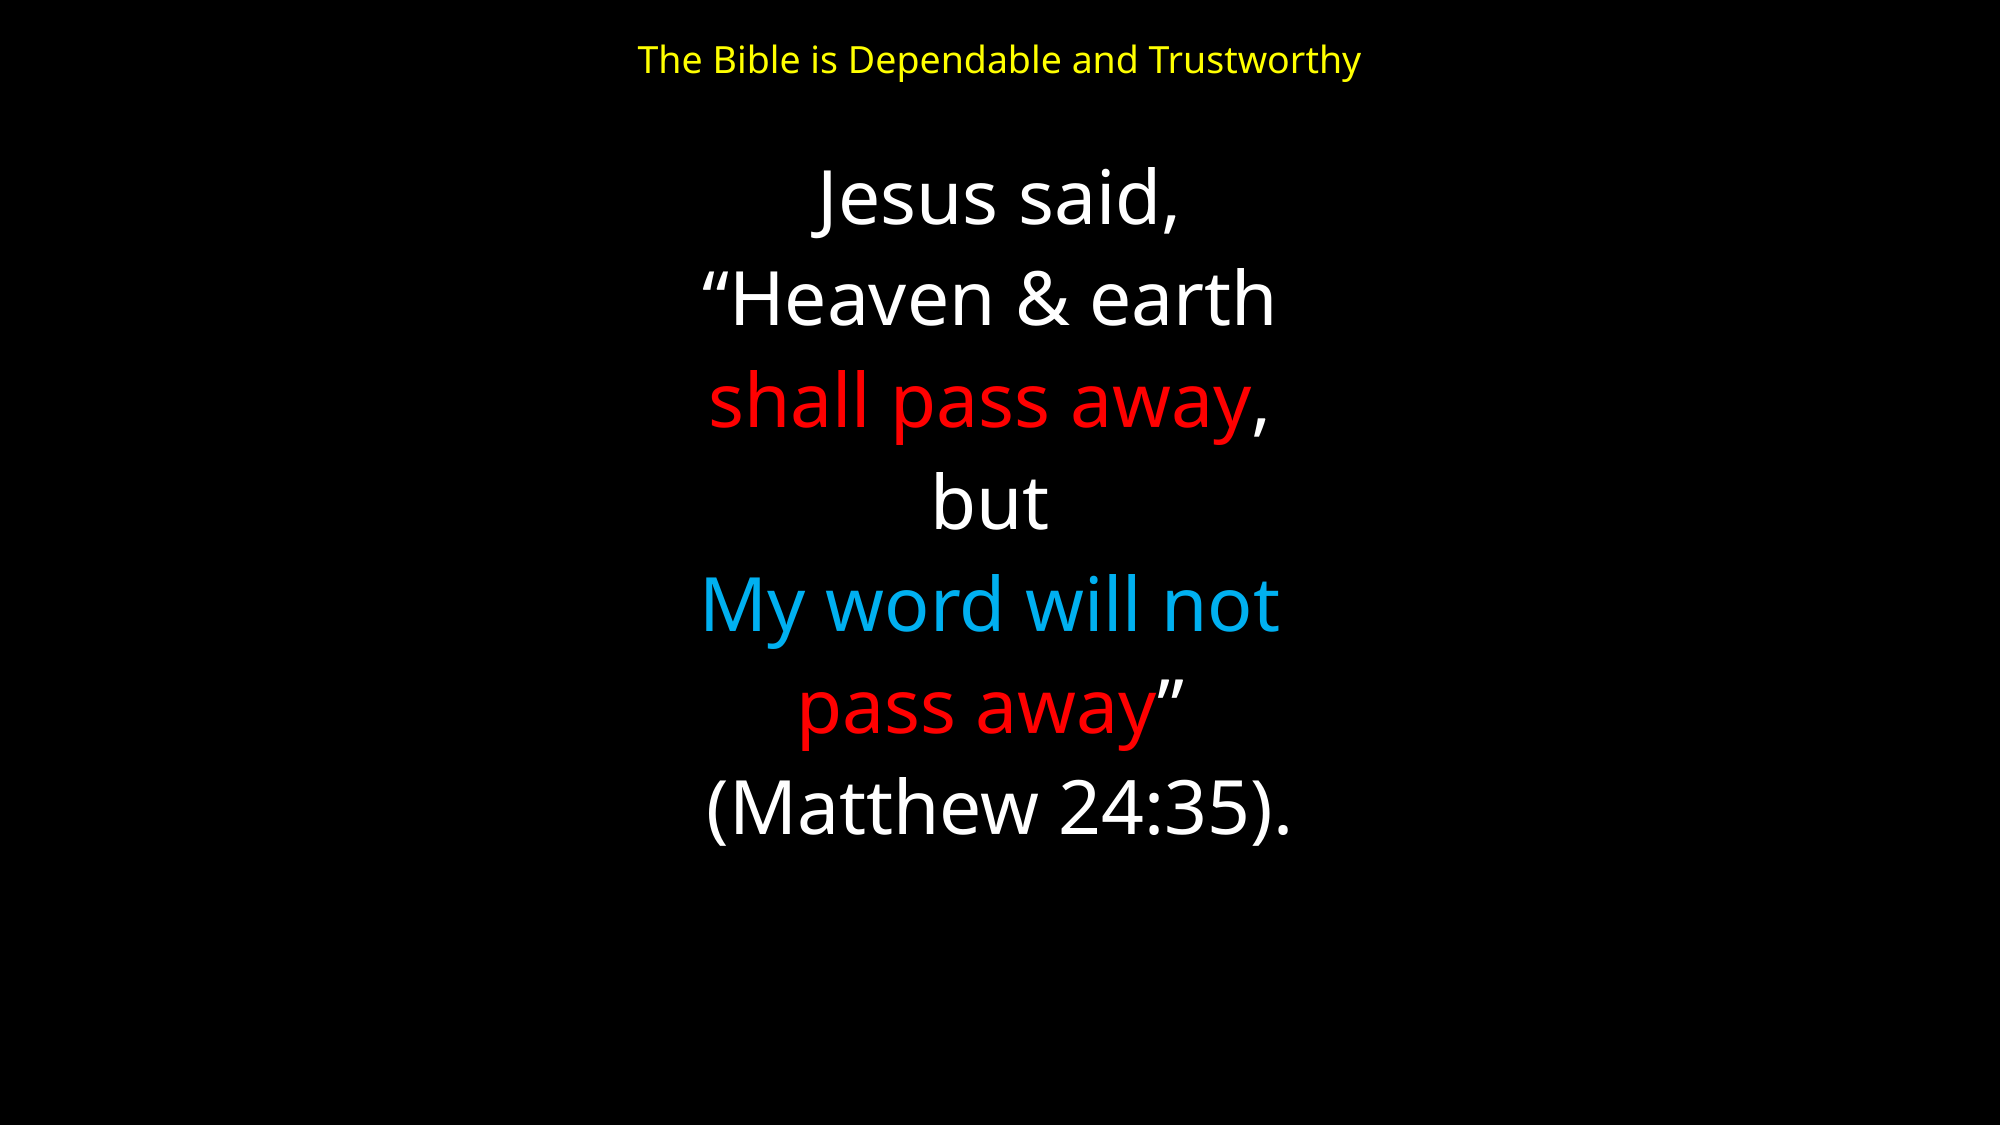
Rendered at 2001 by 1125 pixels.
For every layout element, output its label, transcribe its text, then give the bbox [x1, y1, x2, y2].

title The Bible is Dependable and Trustworthy [0, 0, 2000, 135]
list Jesus said, “Heaven & earth shall pass away, but My word will not pass away” (Matthew 24:35). [0, 151, 2000, 1125]
